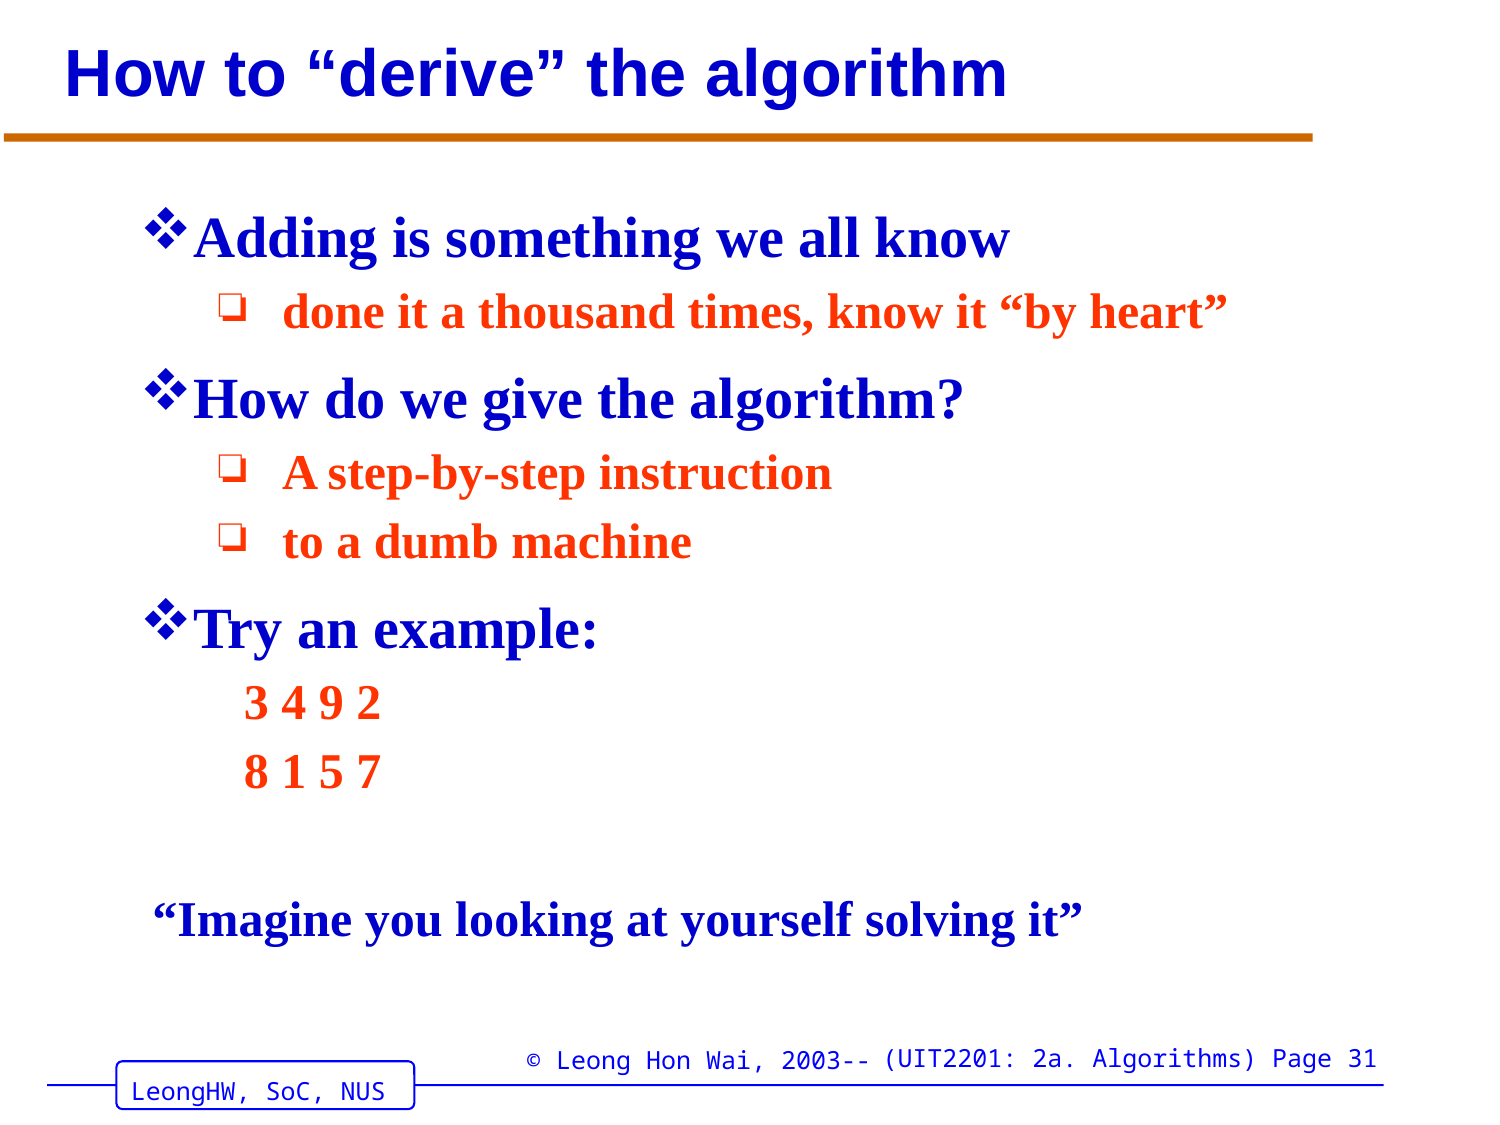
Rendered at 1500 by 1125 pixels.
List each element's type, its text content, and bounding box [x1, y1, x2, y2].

list Adding is something we all know done it a thousand times, know it “by heart” How do we give the algorithm? A step-by-step instruction to a dumb machine Try an example: 3 4 9 2 8 1 5 7 “Imagine you looking at yourself solving it” [124, 199, 1363, 1001]
title How to “derive” the algorithm [49, 24, 1396, 126]
